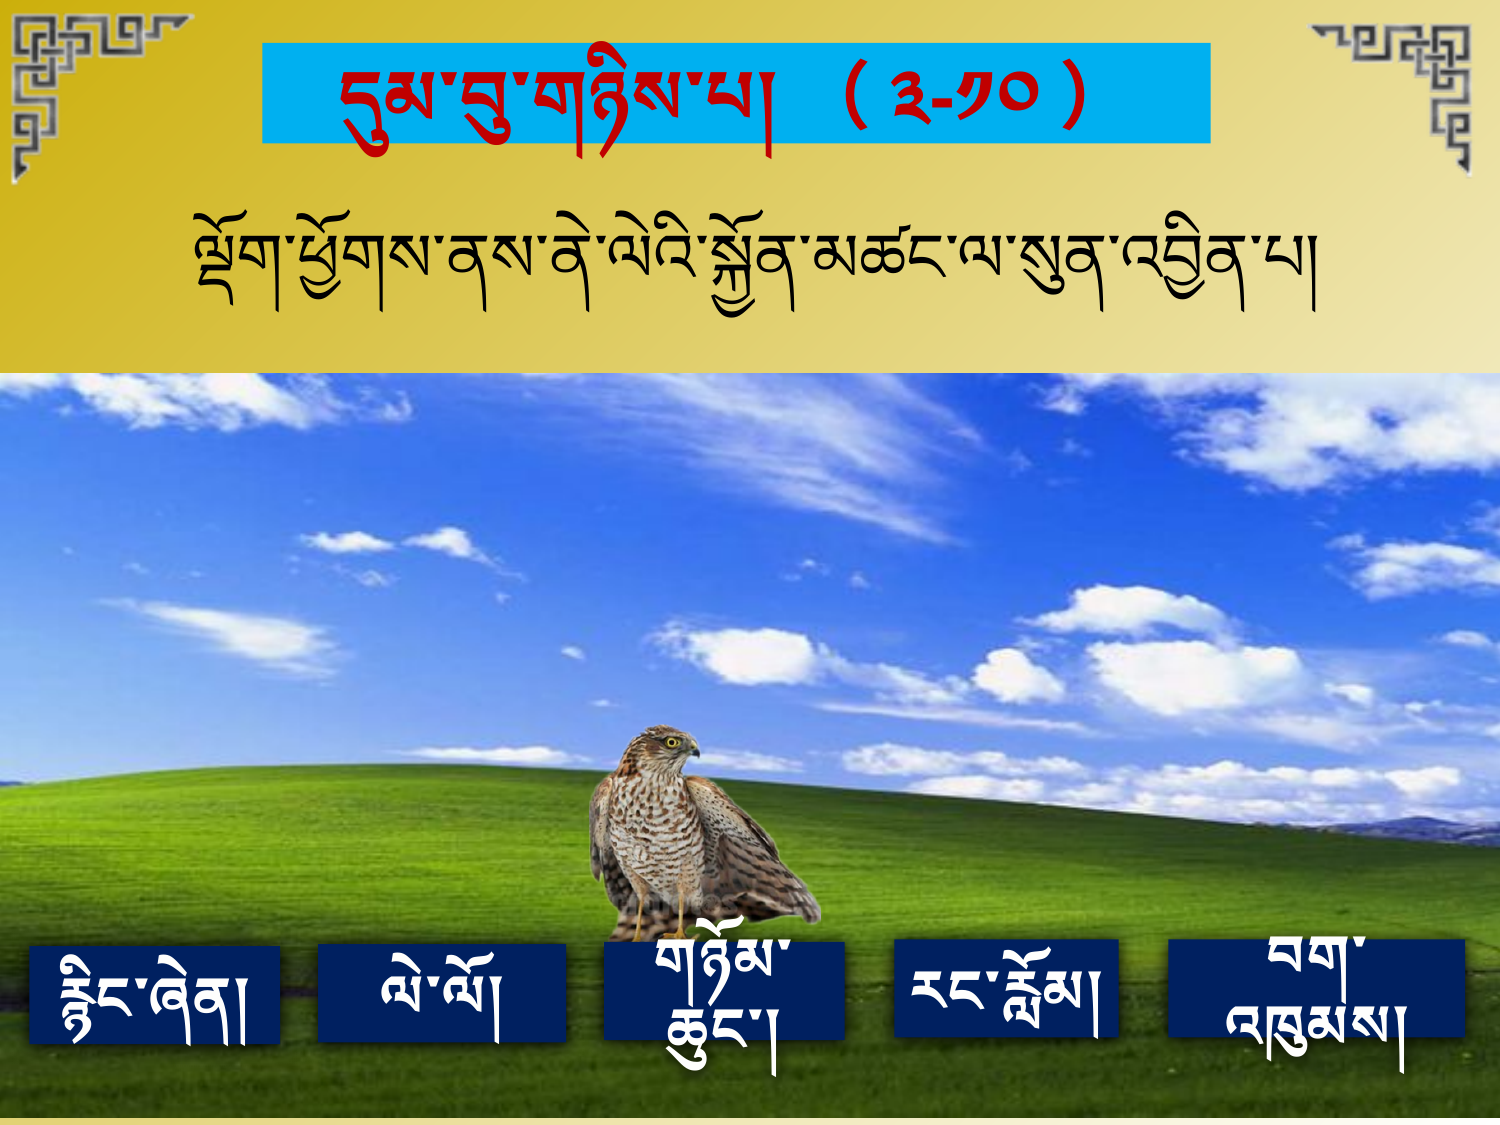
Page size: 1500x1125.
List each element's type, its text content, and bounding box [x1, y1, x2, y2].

picture [1305, 22, 1475, 181]
picture [9, 12, 198, 189]
title དུམ་བུ་གཉིས་པ།（༣-༡༠） [262, 42, 1211, 144]
text_box ལྡོག་ཕྱོགས་ནས་ནེ་ལེའི་སྐྱོན་མཚང་ལ་སུན་འབྱིན་པ། [45, 167, 1428, 292]
picture [0, 373, 1500, 1118]
